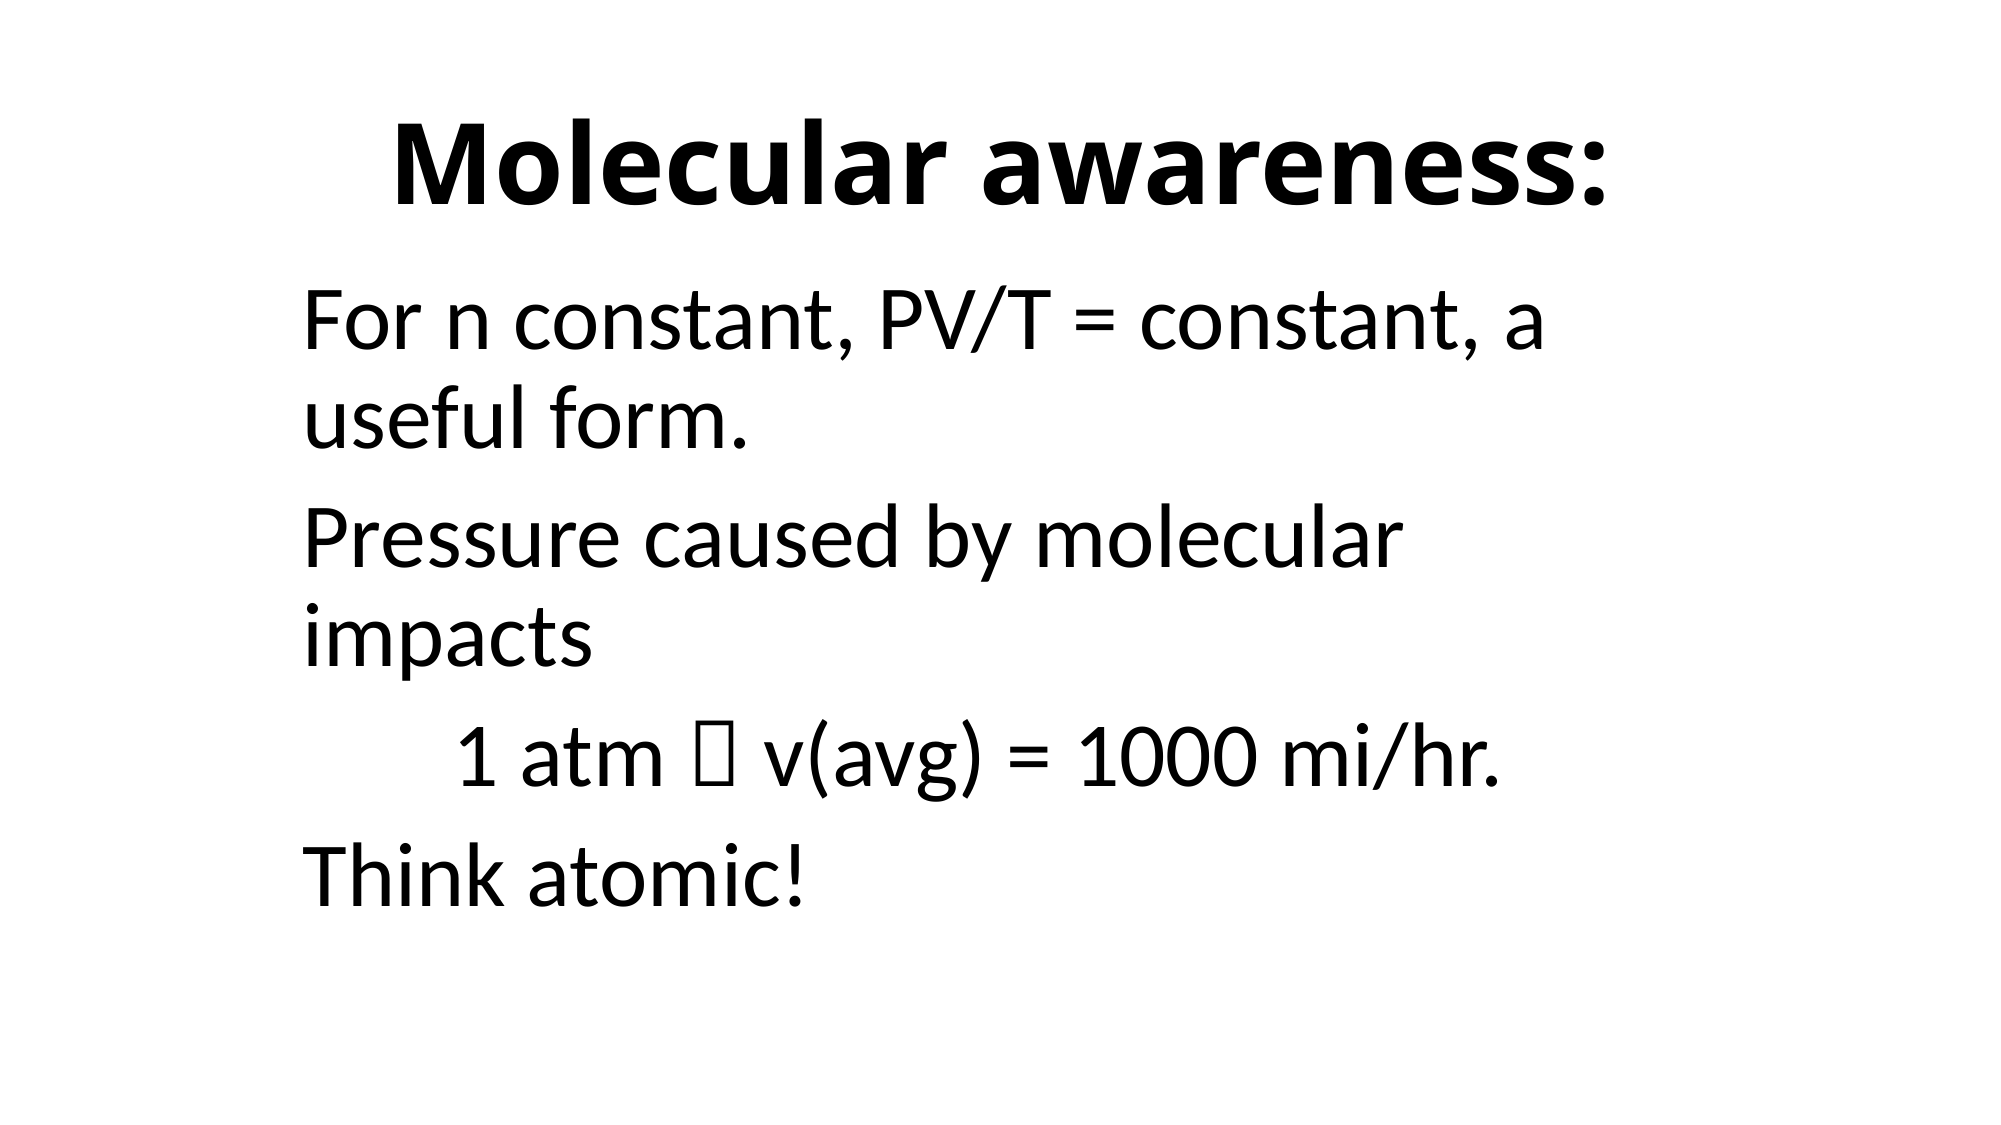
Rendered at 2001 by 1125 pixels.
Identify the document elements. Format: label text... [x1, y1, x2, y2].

list For n constant, PV/T = constant, a useful form. Pressure caused by molecular impacts 1 atm  v(avg) = 1000 mi/hr. Think atomic! [287, 262, 1700, 979]
title Molecular awareness: [137, 59, 1863, 278]
